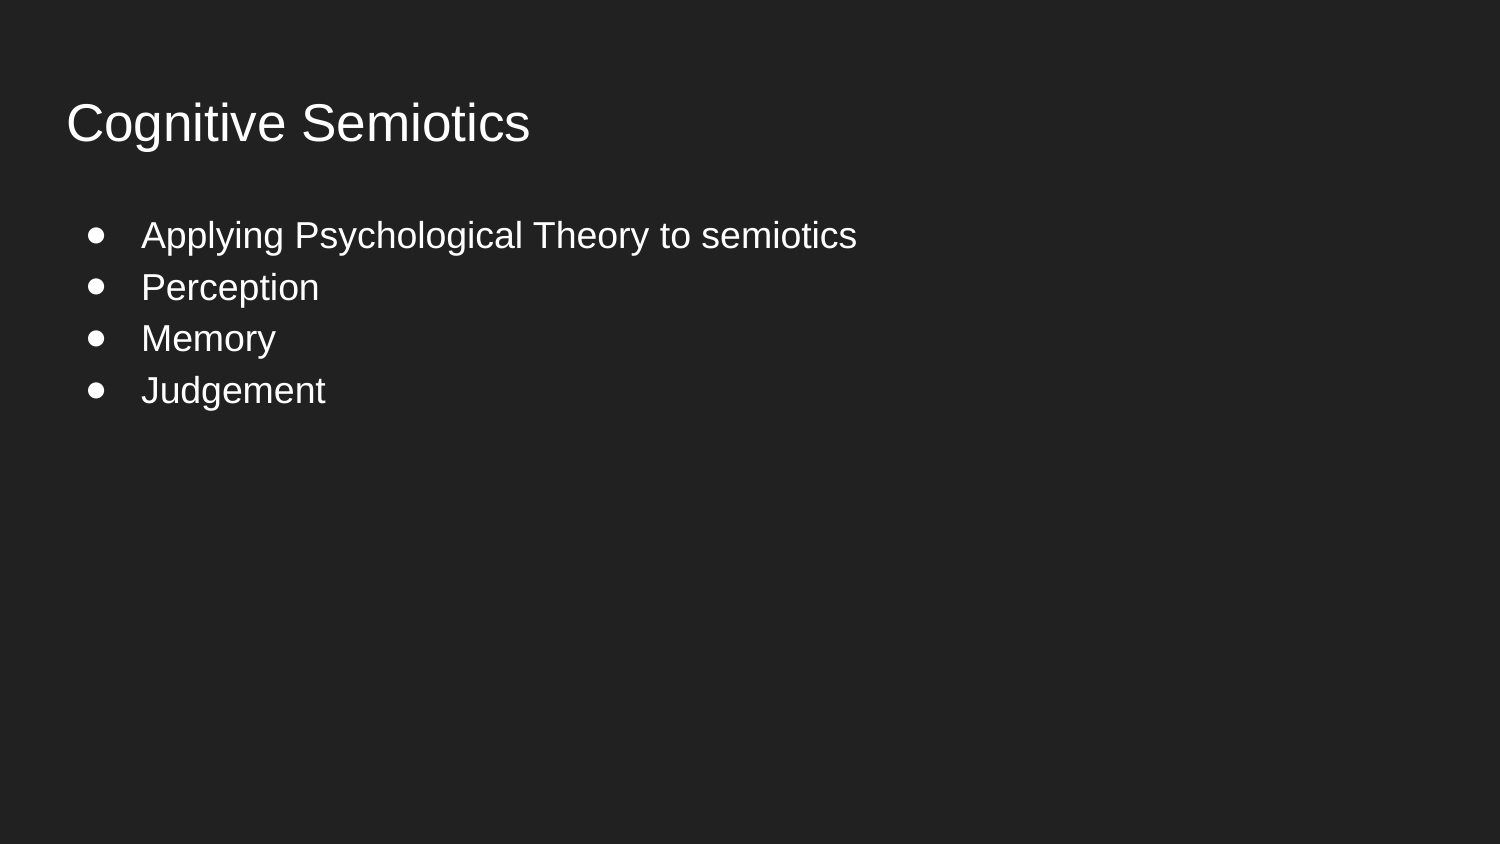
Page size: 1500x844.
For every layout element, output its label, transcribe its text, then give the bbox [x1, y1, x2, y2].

list Applying Psychological Theory to semiotics Perception Memory Judgement [51, 189, 1449, 750]
title Cognitive Semiotics [51, 72, 1449, 167]
